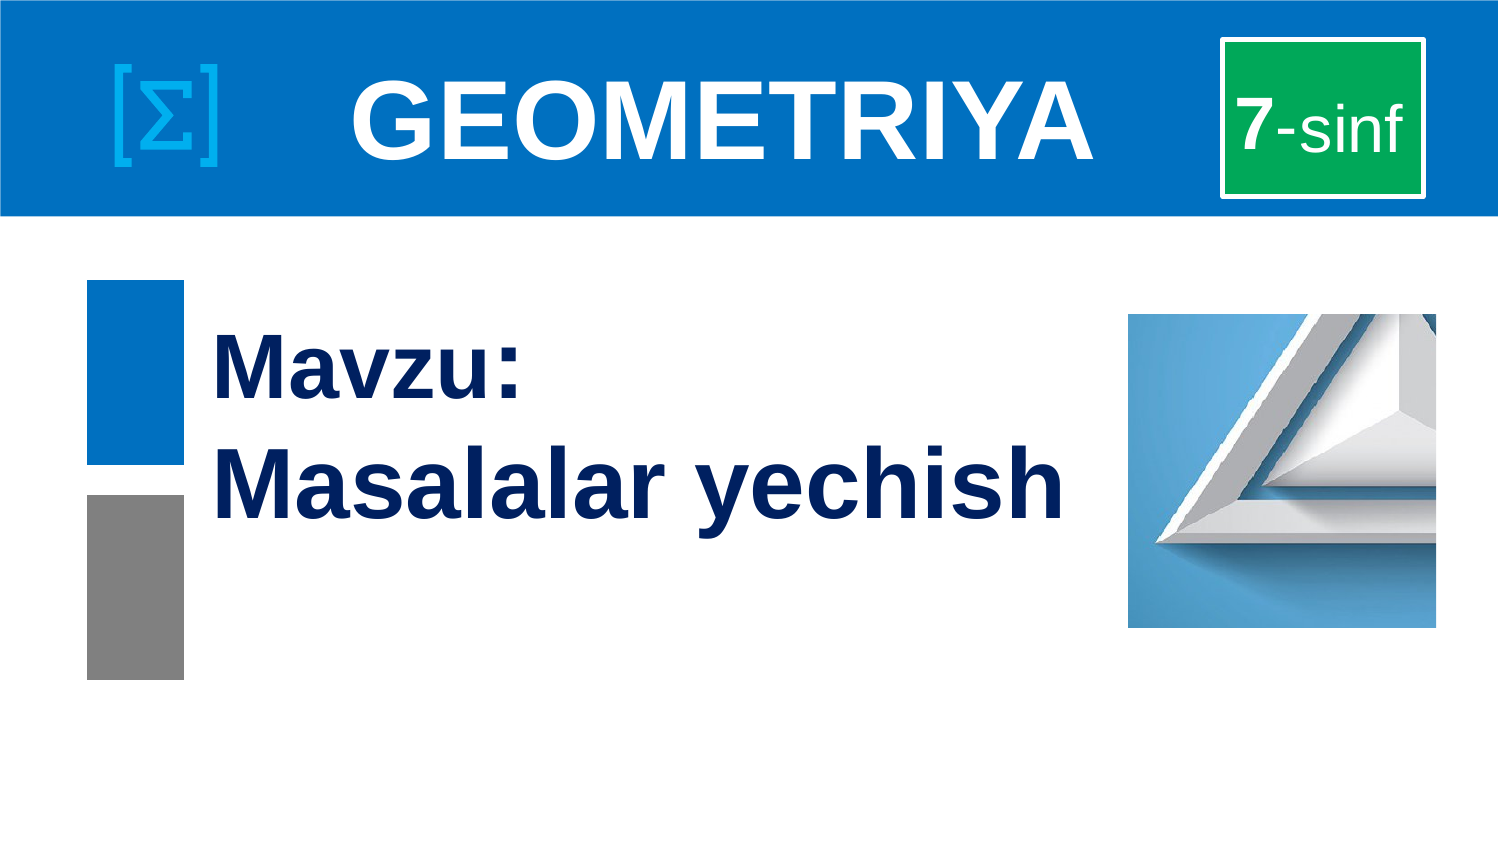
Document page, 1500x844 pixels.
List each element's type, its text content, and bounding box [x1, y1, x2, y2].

text_box [1128, 314, 1437, 628]
text_box [0, 0, 1498, 217]
text_box [83, 276, 188, 469]
text_box Mavzu: Masalalar yechish [197, 290, 1247, 546]
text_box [114, 39, 1424, 197]
text_box [83, 491, 188, 684]
